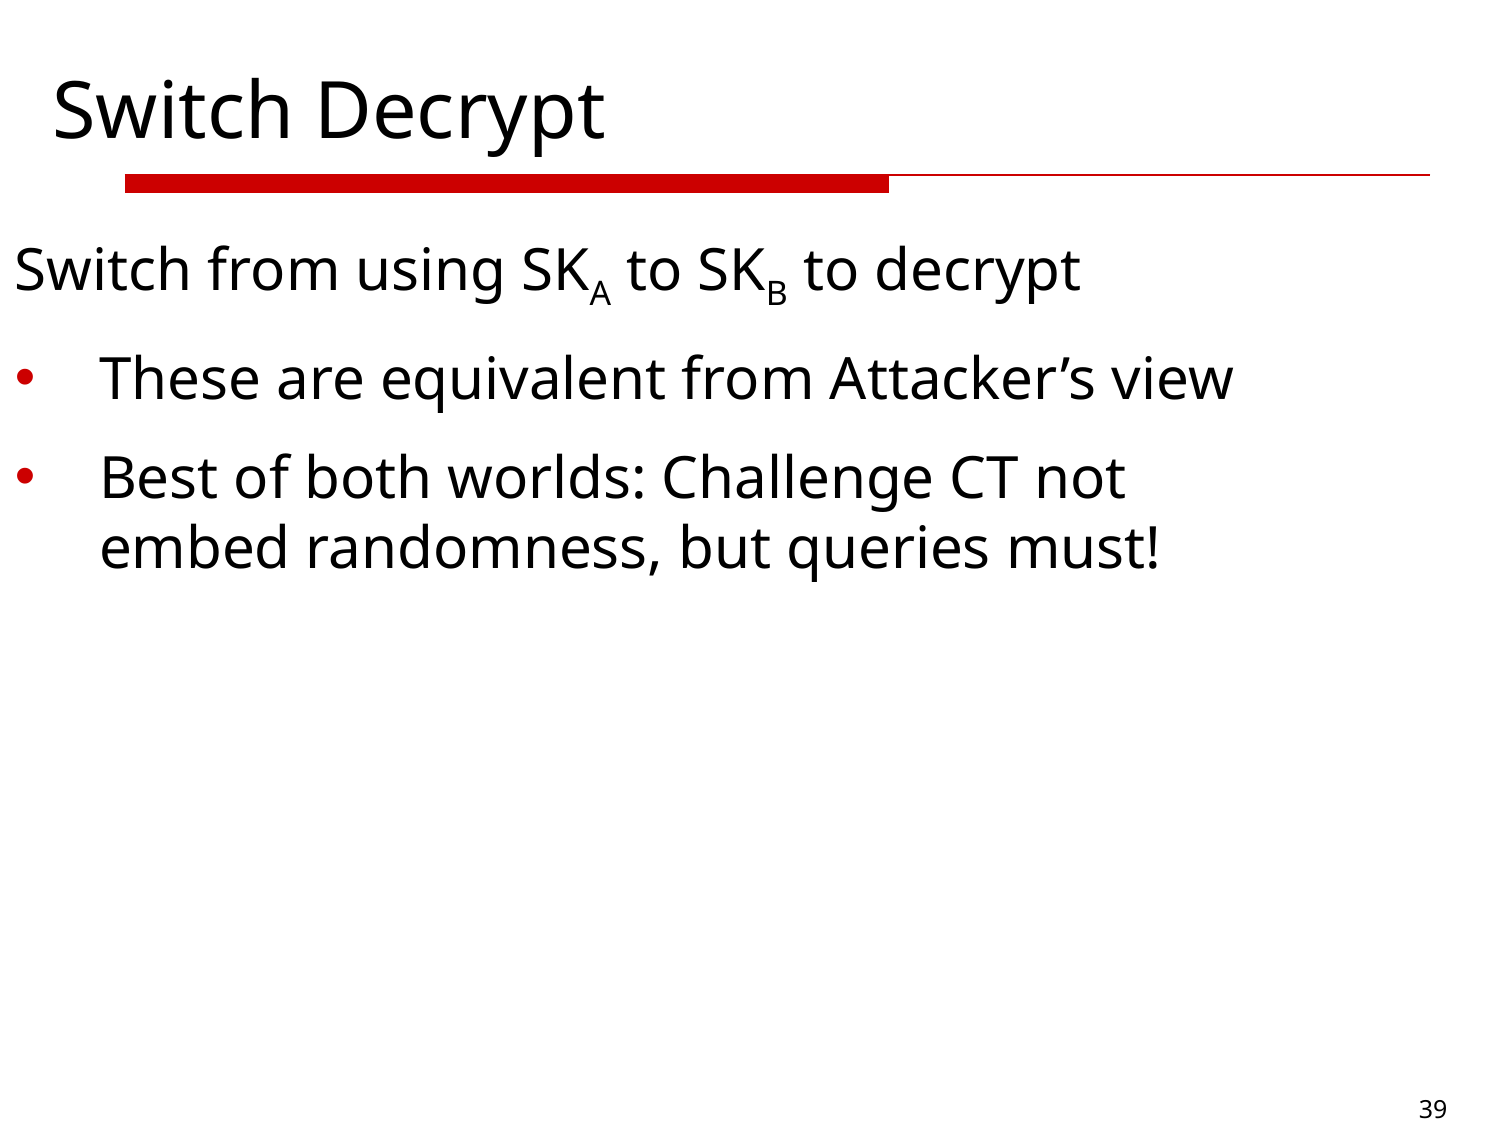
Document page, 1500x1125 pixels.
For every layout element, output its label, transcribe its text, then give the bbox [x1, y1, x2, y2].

text_box Switch from using SKA to SKB to decrypt These are equivalent from Attacker’s view Best of both worlds: Challenge CT not embed randomness, but queries must! [0, 224, 1288, 588]
slide_number 39 [1137, 1085, 1463, 1125]
title Switch Decrypt [37, 24, 1451, 163]
